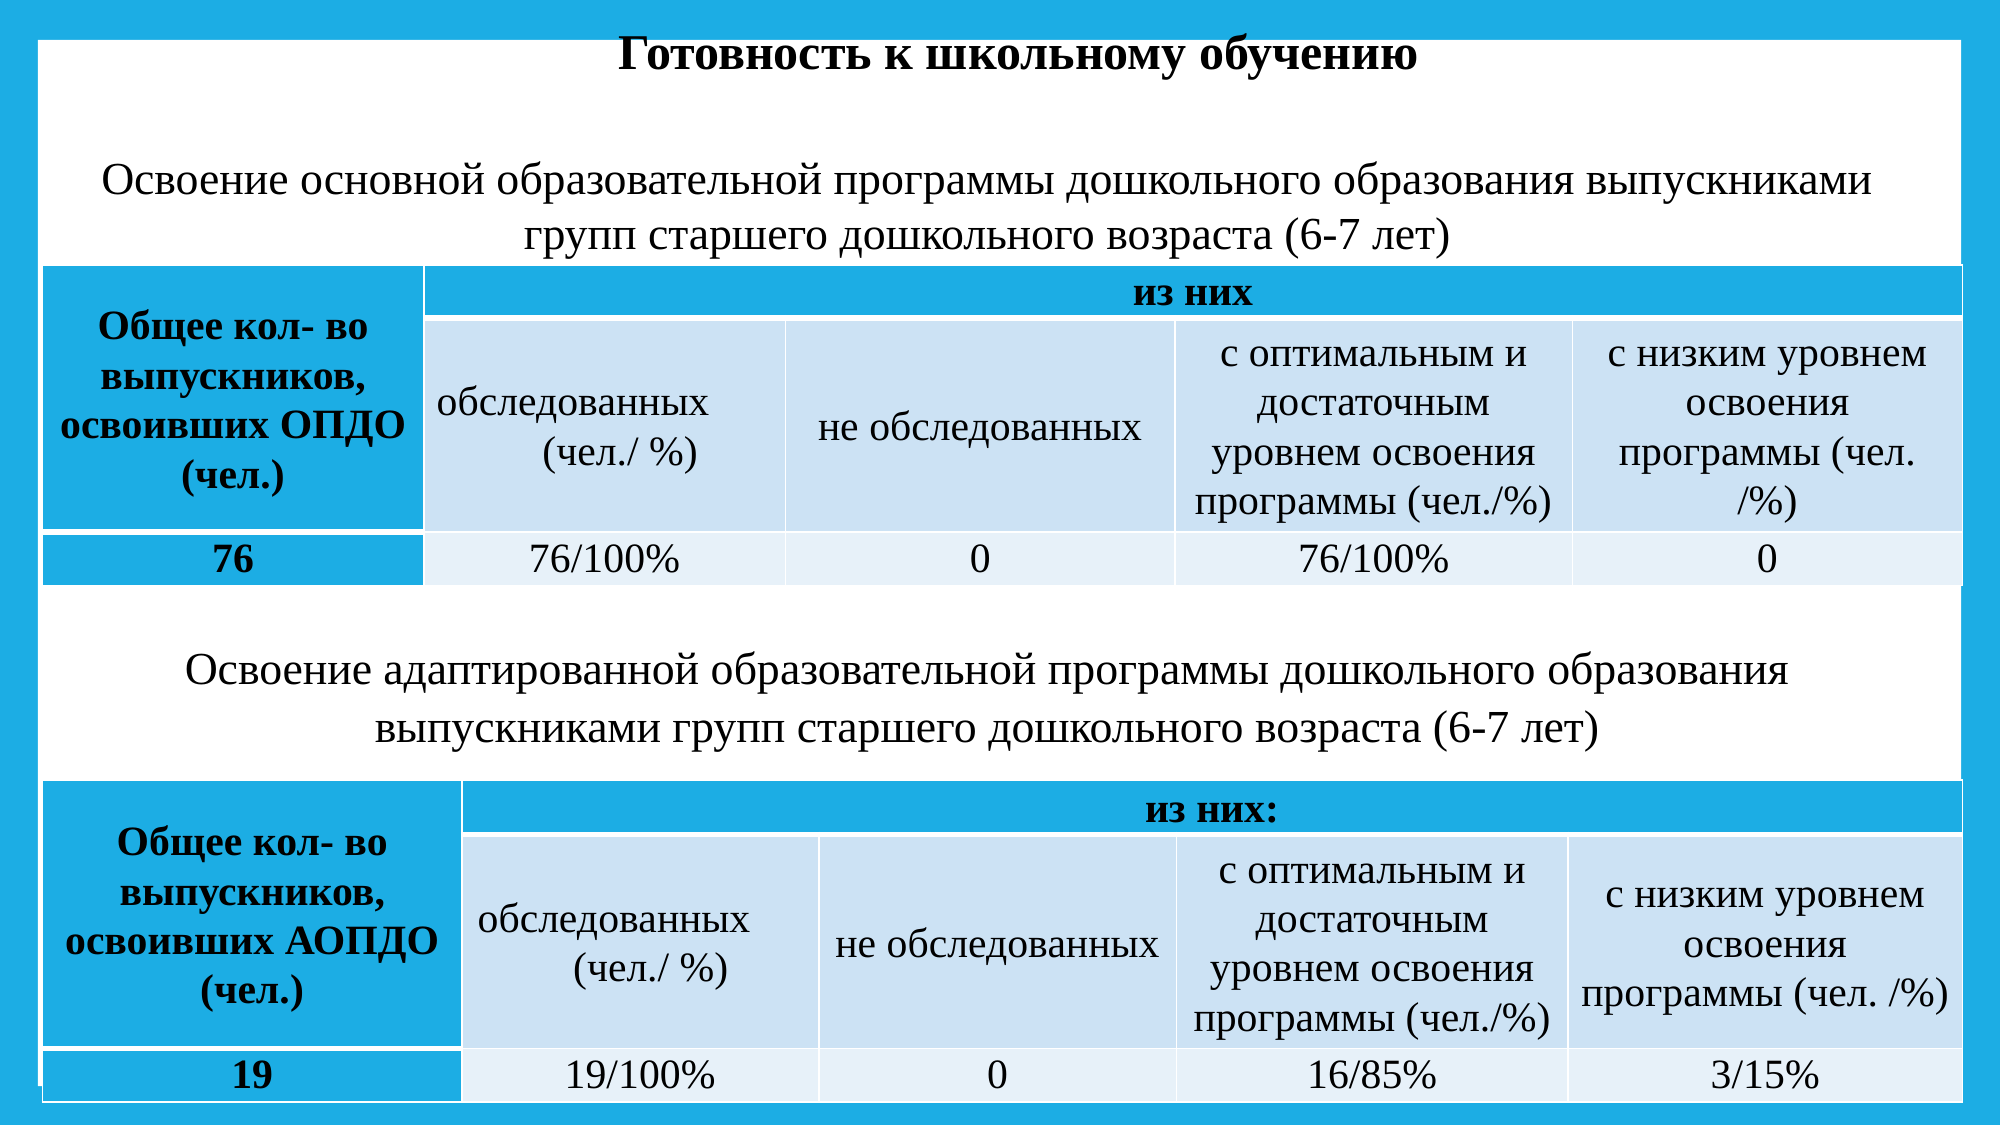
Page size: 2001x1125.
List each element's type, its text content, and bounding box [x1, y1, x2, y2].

table_cell с низким уровнем освоения программы (чел. /%) [1573, 321, 1962, 531]
table_cell с низким уровнем освоения программы (чел. /%) [1569, 837, 1962, 1048]
table_cell 0 [786, 533, 1174, 585]
table_cell 0 [820, 1049, 1176, 1101]
table_cell не обследованных [786, 321, 1174, 531]
table_header Общее кол- во выпускников, освоивших ОПДО (чел.) [43, 266, 423, 529]
table_cell с оптимальным и достаточным уровнем освоения программы (чел./%) [1176, 321, 1572, 531]
table_cell с оптимальным и достаточным уровнем освоения программы (чел./%) [1177, 837, 1567, 1048]
table_cell 3/15% [1569, 1049, 1962, 1101]
table_cell 19 [43, 1051, 461, 1101]
table_cell обследованных (чел./ %) [425, 321, 785, 531]
table_cell 0 [1573, 533, 1962, 585]
table_cell 16/85% [1177, 1049, 1567, 1101]
table_header из них [425, 266, 1962, 315]
text_box Освоение адаптированной образовательной программы дошкольного образования выпускниками групп старшего дошкольного возраста (6-7 лет) [42, 627, 1933, 760]
table_cell обследованных (чел./ %) [463, 837, 818, 1048]
table_cell 76 [43, 535, 423, 585]
table_cell не обследованных [820, 837, 1176, 1048]
table_cell 19/100% [463, 1049, 818, 1101]
table_header из них: [463, 781, 1962, 832]
text_box Готовность к школьному обучению Освоение основной образовательной программы дошкольного образования выпускниками групп старшего дошкольного возраста (6-7 лет) [42, 11, 1933, 264]
table_cell 76/100% [425, 533, 785, 585]
table_cell 76/100% [1176, 533, 1572, 585]
table_header Общее кол- во выпускников, освоивших АОПДО (чел.) [43, 781, 461, 1046]
